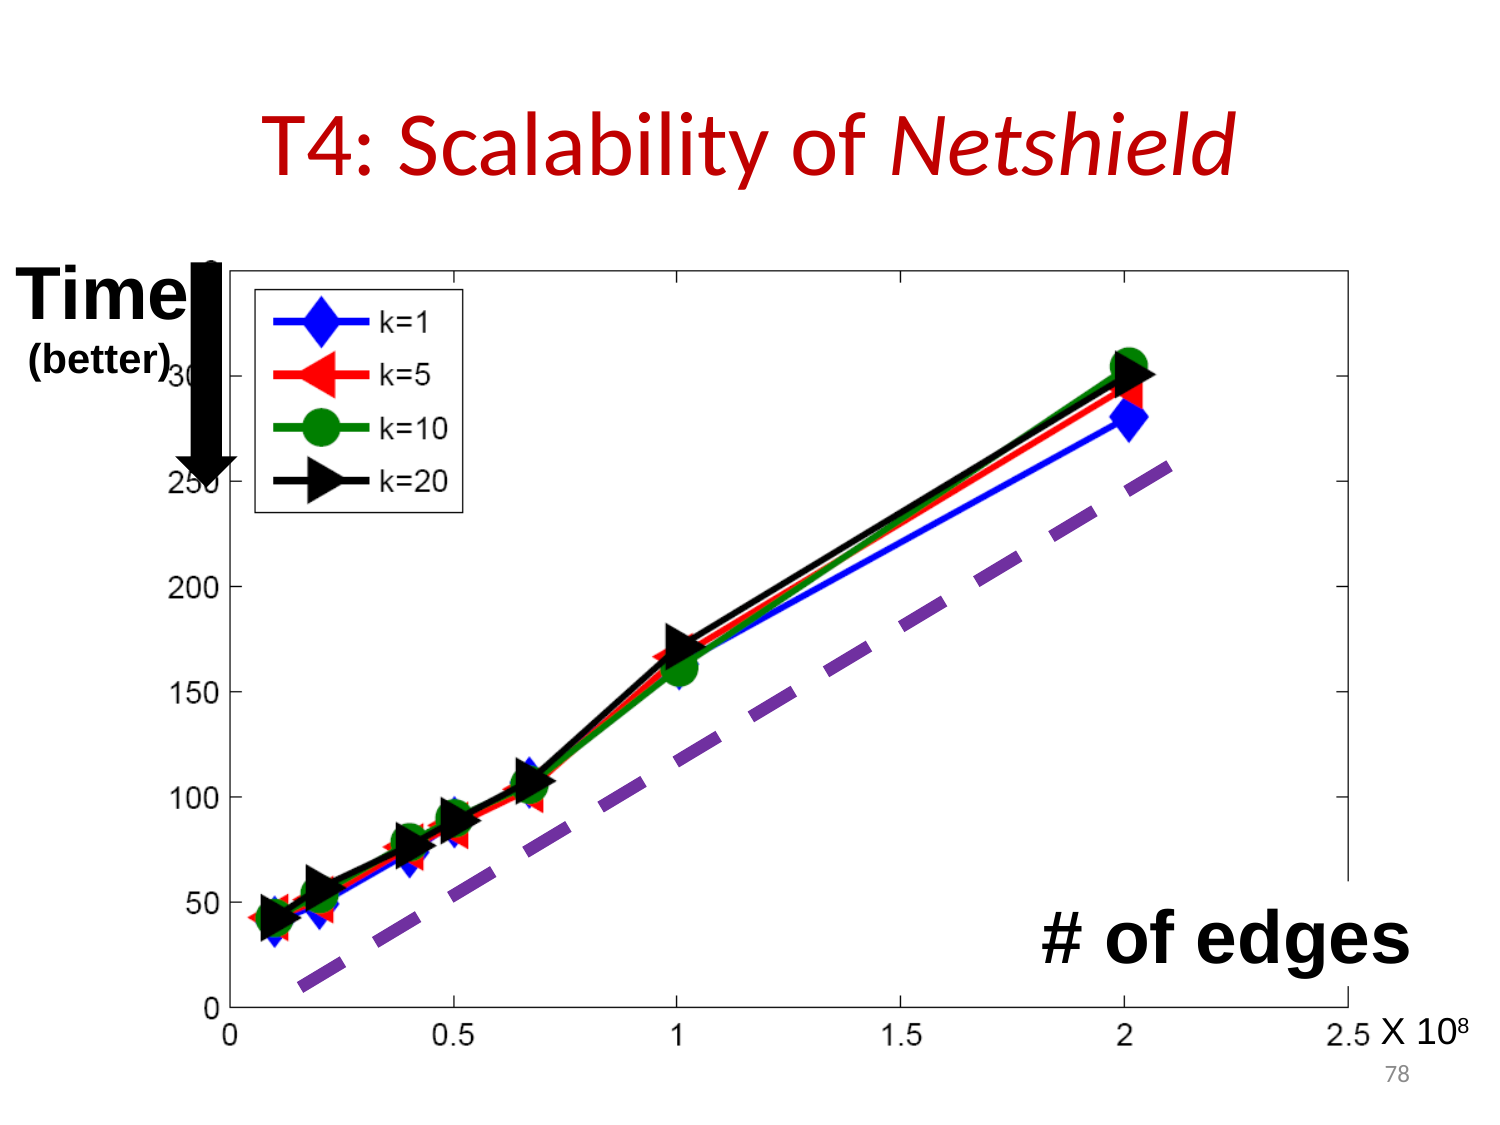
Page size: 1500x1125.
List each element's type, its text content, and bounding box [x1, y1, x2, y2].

text_box Time [1, 237, 205, 343]
text_box X 108 [1387, 999, 1485, 1060]
title T4: Scalability of Netshield [74, 44, 1426, 233]
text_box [299, 462, 1176, 988]
slide_number 78 [1074, 1042, 1425, 1103]
picture [162, 249, 1384, 1057]
text_box (better) [12, 324, 157, 390]
text_box # of edges [1387, 881, 1428, 987]
